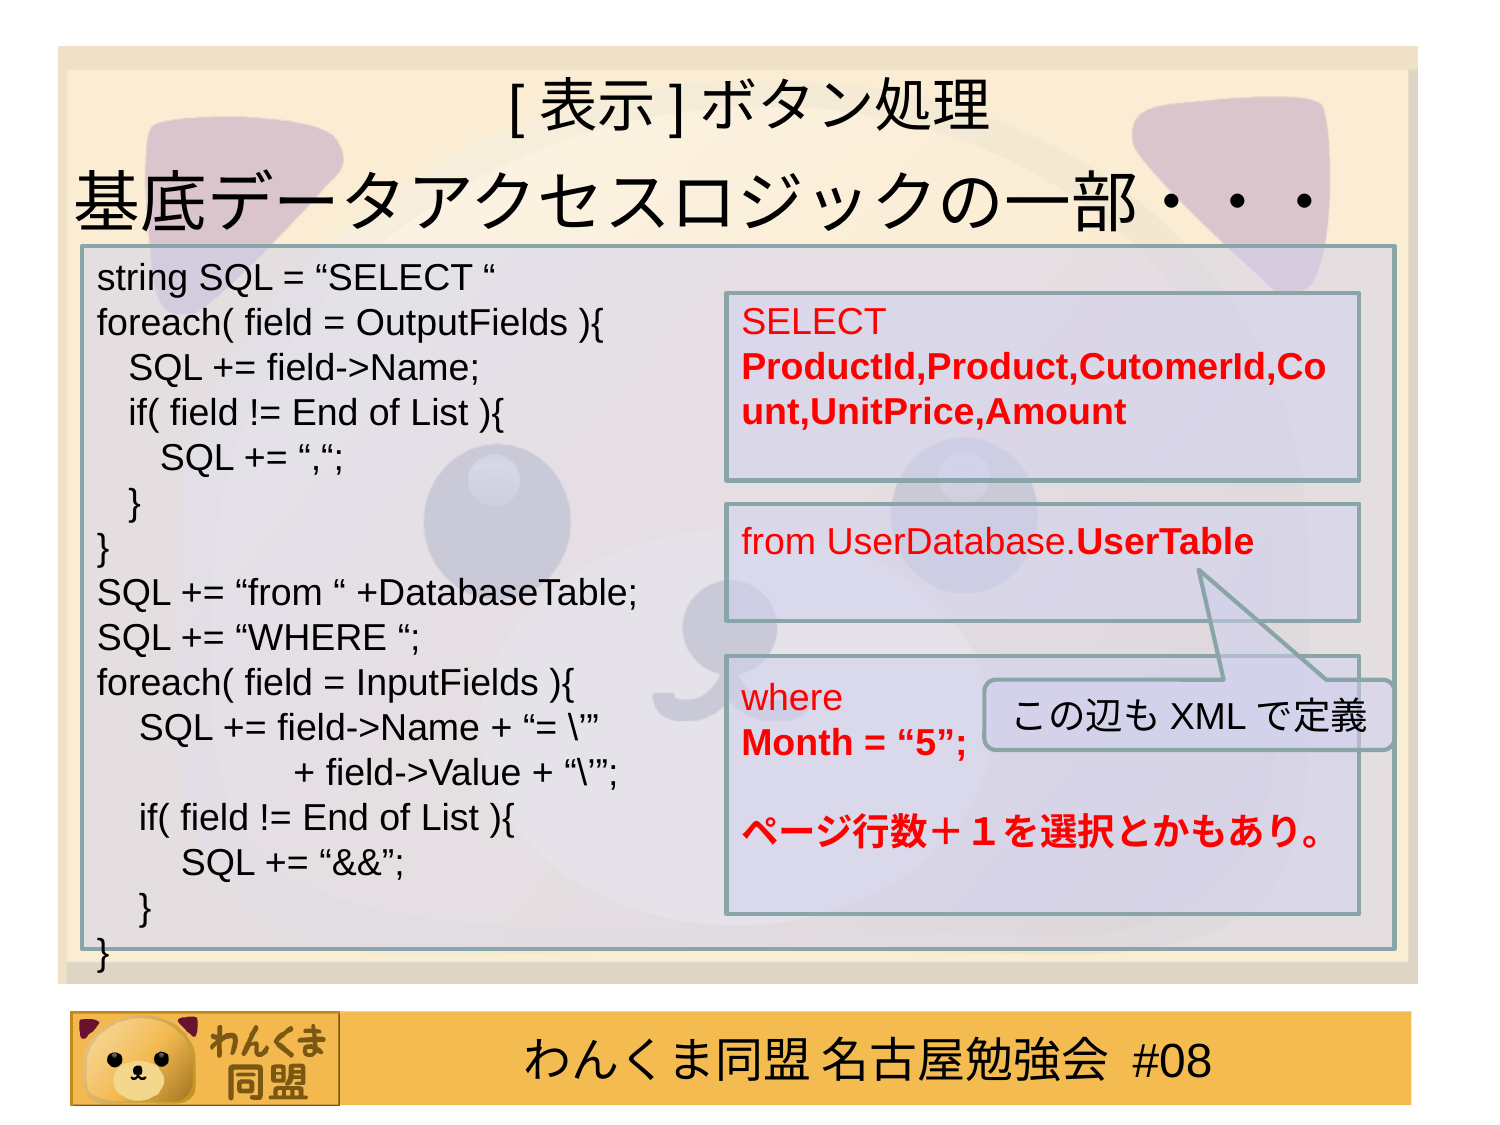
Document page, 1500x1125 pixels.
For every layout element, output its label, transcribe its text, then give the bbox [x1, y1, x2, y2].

title [表示]ボタン処理 [74, 44, 1426, 162]
text_box この辺もXMLで定義 [982, 567, 1397, 753]
text_box from UserDatabase.UserTable [724, 502, 1361, 623]
text_box SELECT ProductId,Product,CutomerId,Count,UnitPrice,Amount [724, 291, 1361, 483]
list 基底データアクセスロジックの一部・・・ [58, 152, 1419, 250]
text_box string SQL = “SELECT “ foreach( field = OutputFields ){ SQL += field->Name; if( field != End of List ){ SQL += “,“; } } SQL += “from “ +DatabaseTable; SQL += “WHERE “; foreach( field = InputFields ){ SQL += field->Name + “= \’” + field->Value + “\’”; if( field != End of List ){ SQL += “&&”; } } [80, 244, 1397, 951]
picture [58, 46, 74, 152]
text_box where Month = “5”; ページ行数＋１を選択とかもあり。 [724, 654, 1361, 916]
picture [58, 250, 1418, 984]
picture [70, 1011, 340, 1106]
